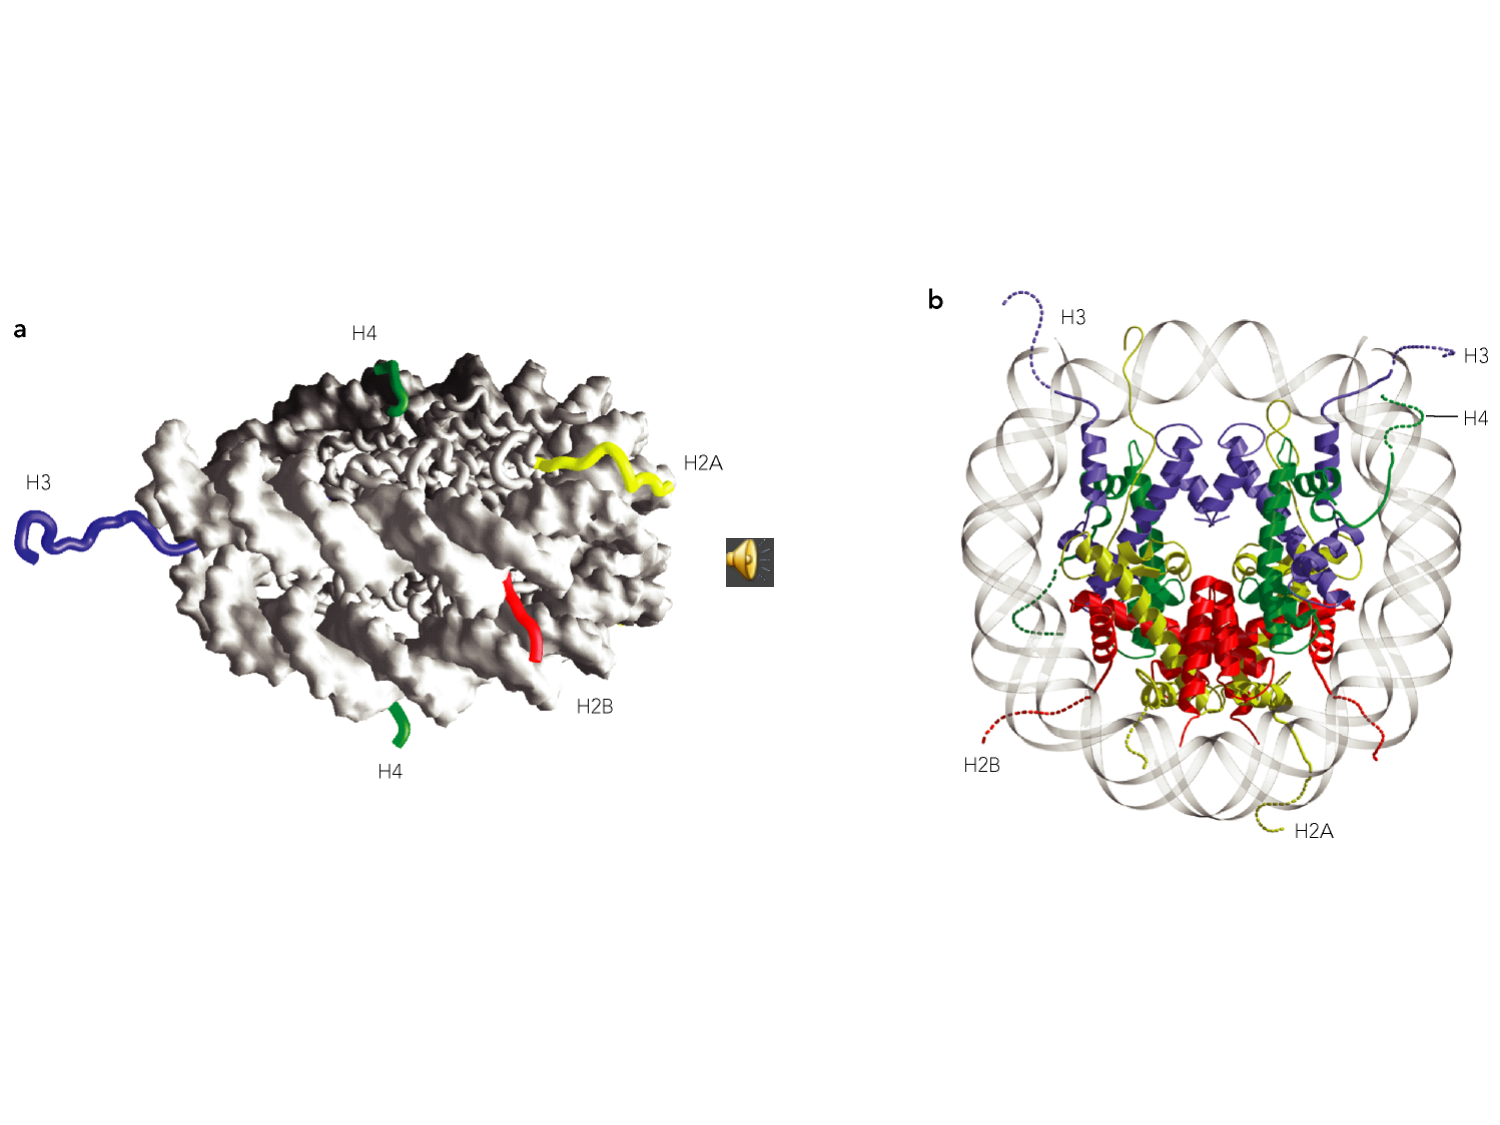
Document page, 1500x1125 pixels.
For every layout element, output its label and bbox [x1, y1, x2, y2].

picture [11, 282, 1489, 843]
